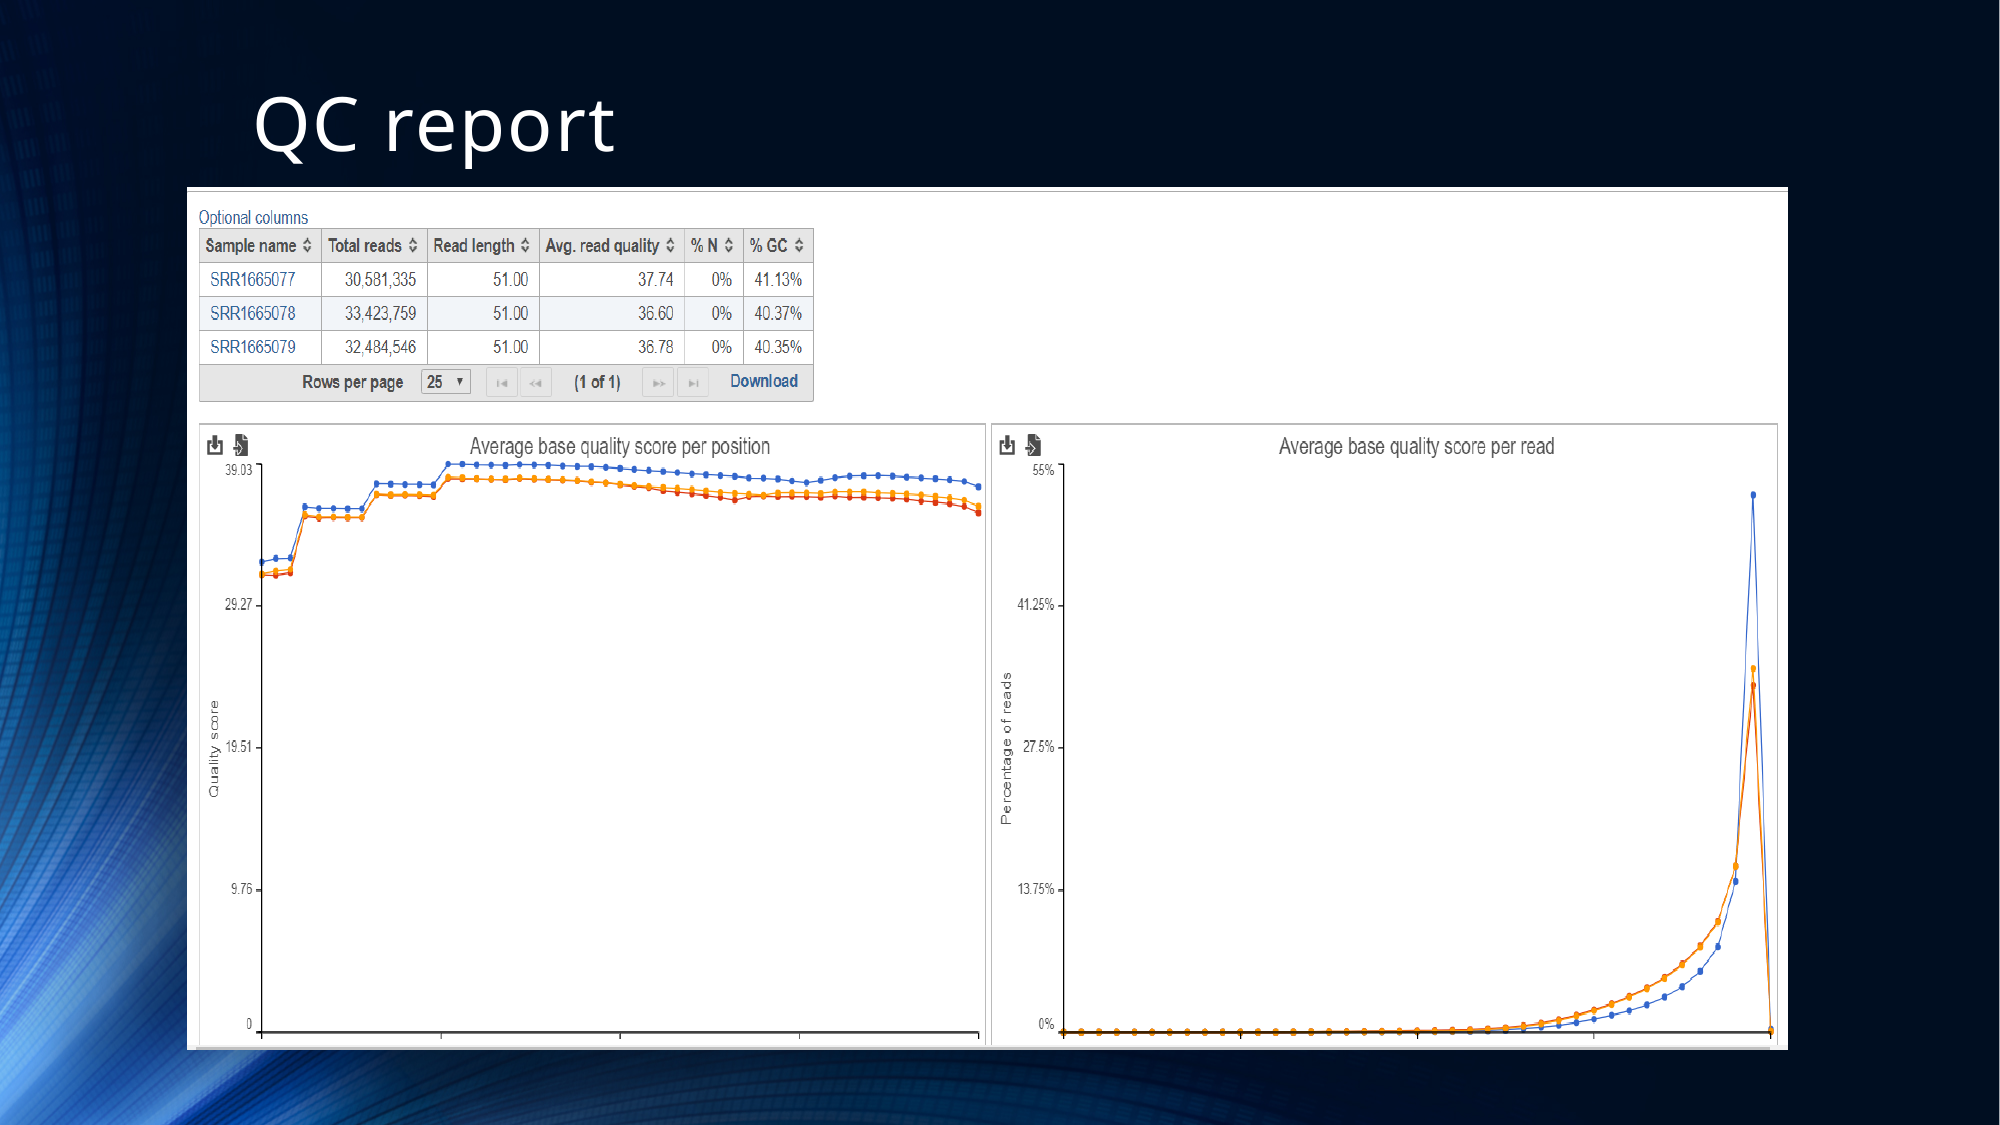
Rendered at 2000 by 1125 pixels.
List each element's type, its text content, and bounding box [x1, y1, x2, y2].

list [187, 187, 1788, 1050]
picture [0, 0, 2000, 1125]
title QC report [237, 37, 1738, 175]
